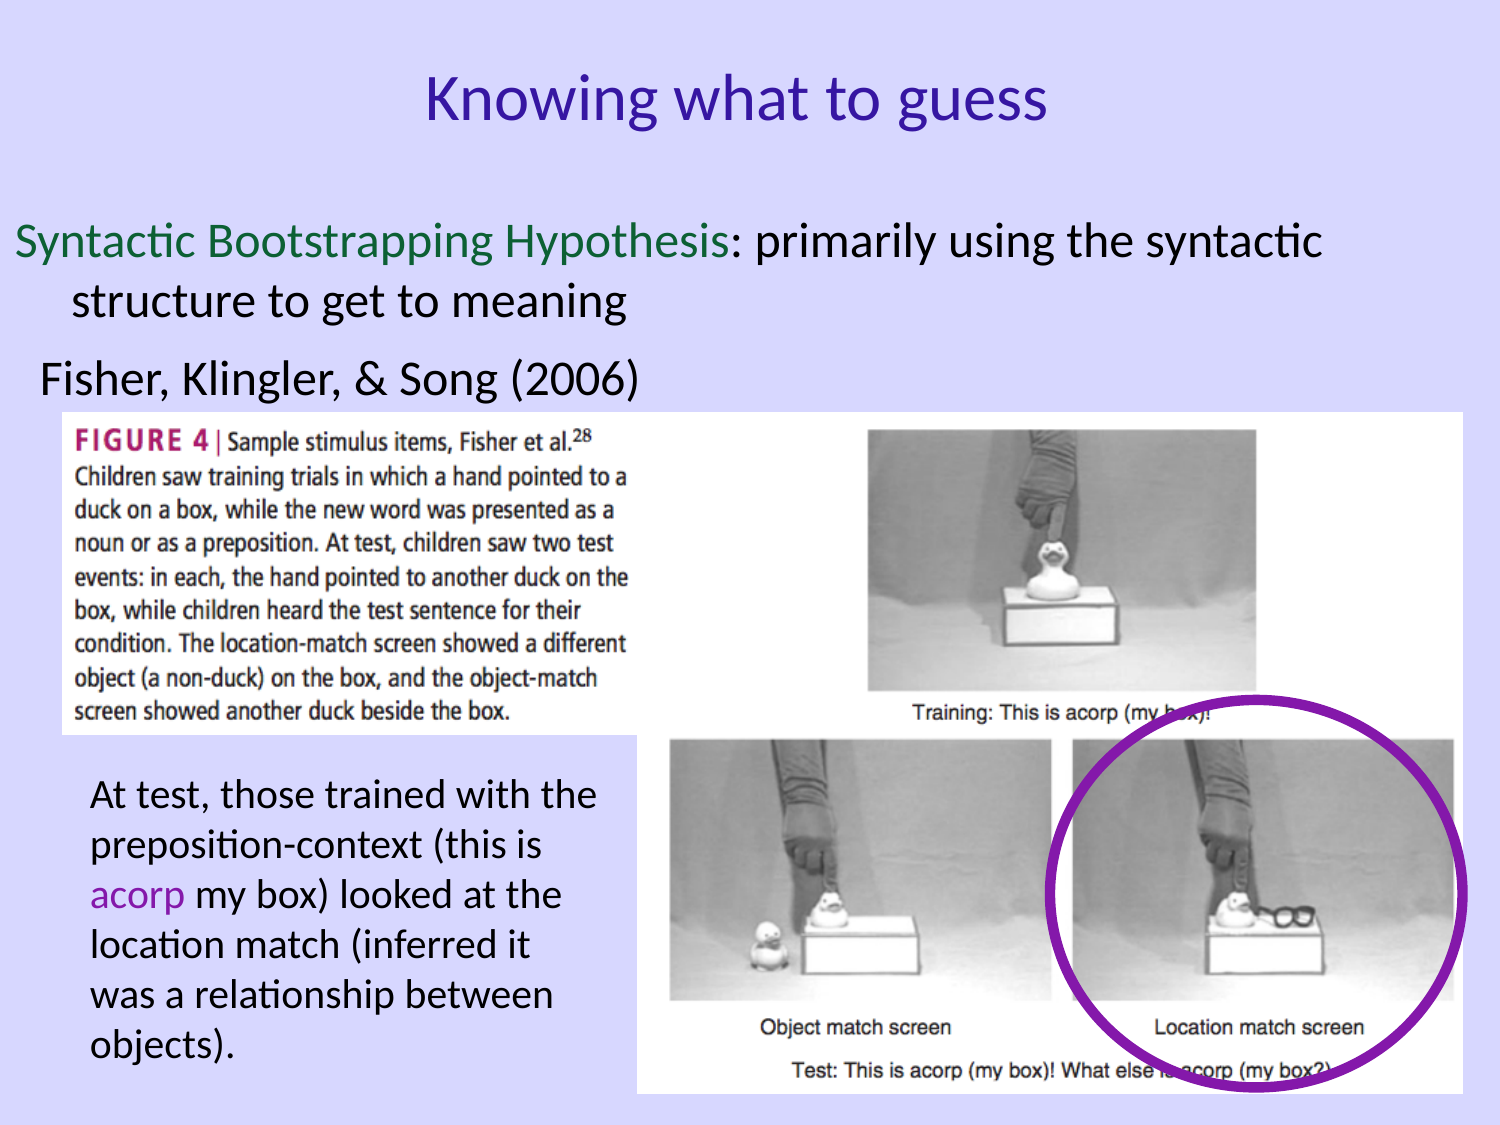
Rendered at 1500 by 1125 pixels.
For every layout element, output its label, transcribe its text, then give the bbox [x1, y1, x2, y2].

text_box Fisher, Klingler, & Song (2006) [24, 337, 1500, 525]
picture [62, 412, 1463, 1094]
text_box Syntactic Bootstrapping Hypothesis: primarily using the syntactic structure to get to meaning [0, 199, 1500, 350]
text_box At test, those trained with the preposition-context (this is acorp my box) looked at the location match (inferred it was a relationship between objects). [74, 759, 616, 1075]
text_box Knowing what to guess [99, 0, 1375, 188]
